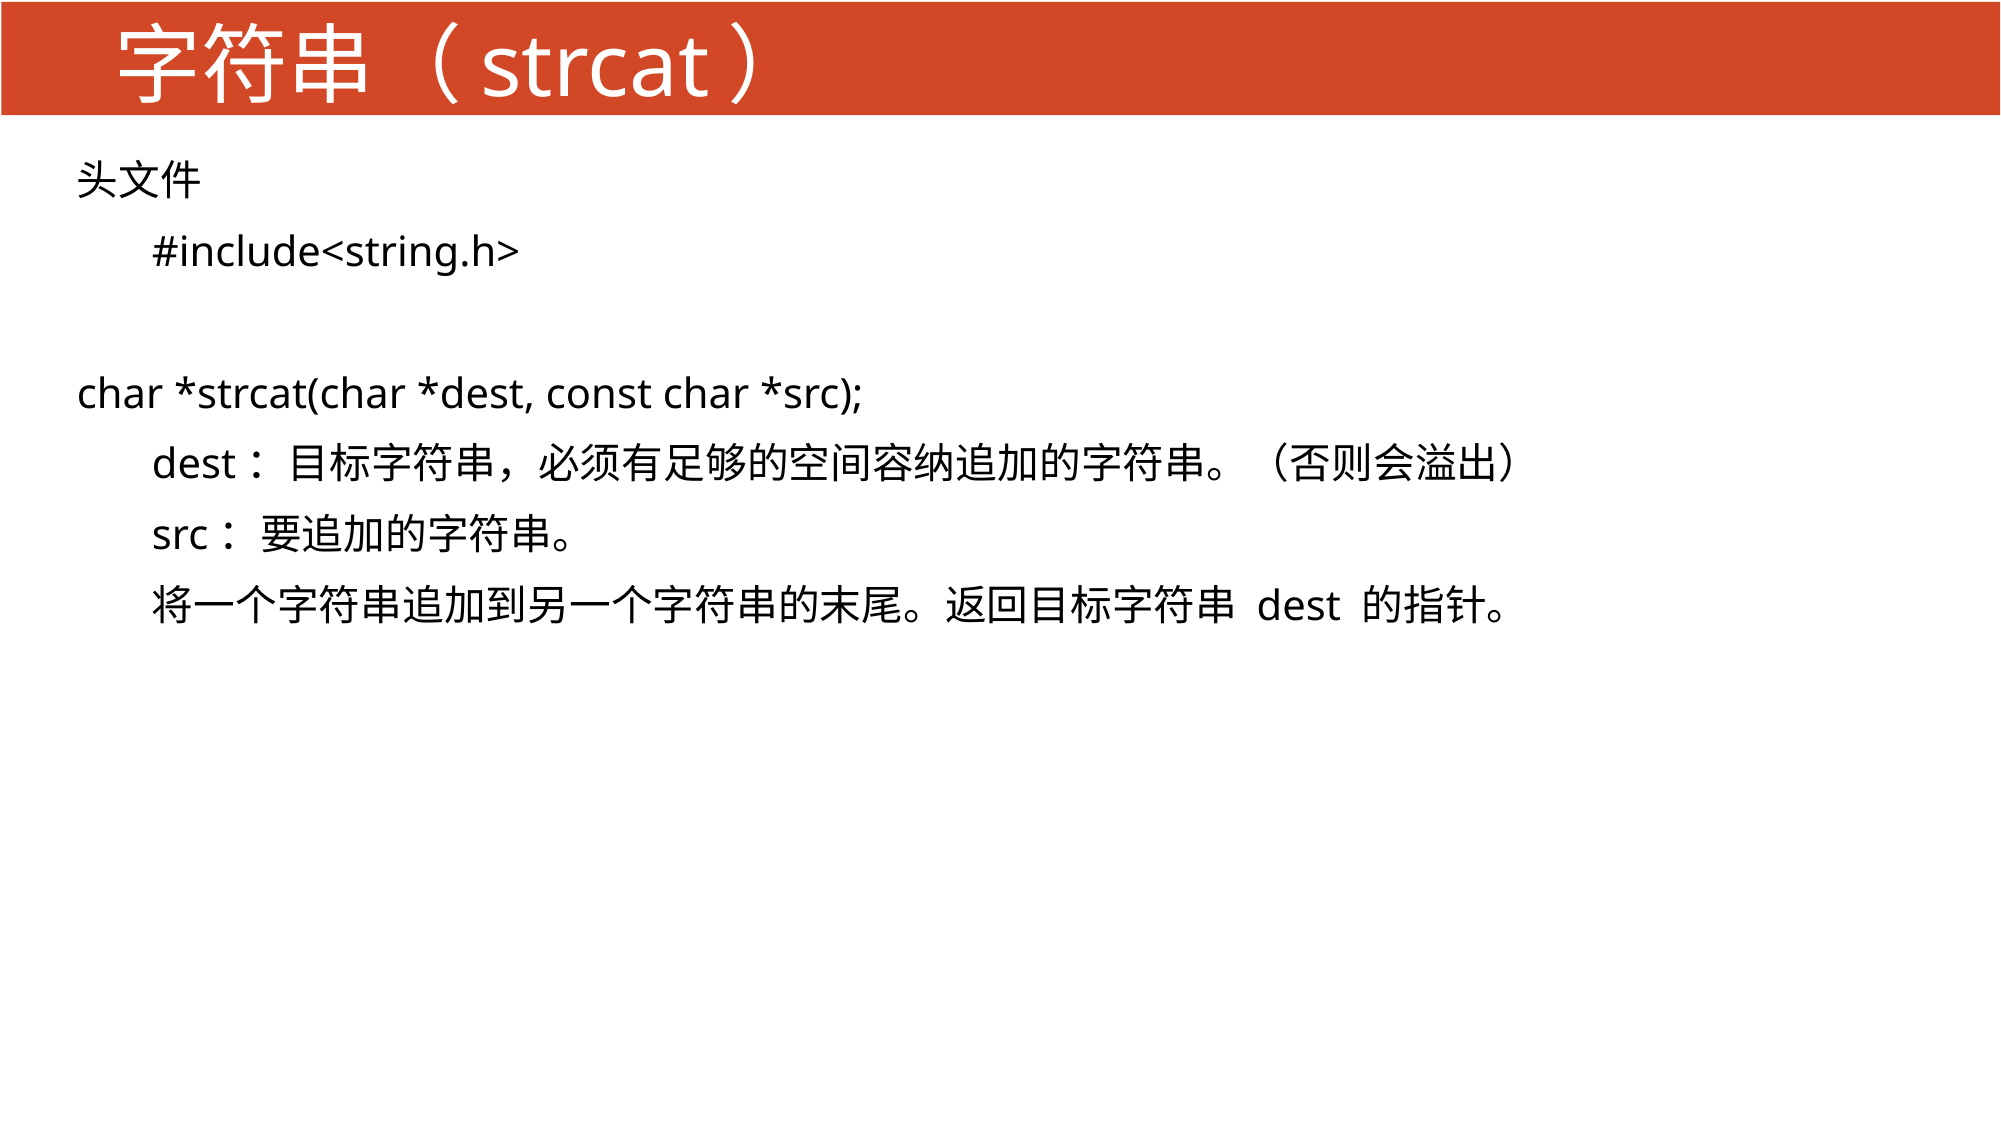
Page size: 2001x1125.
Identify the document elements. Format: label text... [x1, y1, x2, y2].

title 字符串（strcat） [99, 1, 1863, 122]
list 头文件 #include<string.h> char *strcat(char *dest, const char *src); dest：目标字符串，必须有足够的空间容纳追加的字符串。（否则会溢出） src：要追加的字符串。 将一个字符串追加到另一个字符串的末尾。返回目标字符串 dest 的指针。 [61, 146, 1939, 1107]
